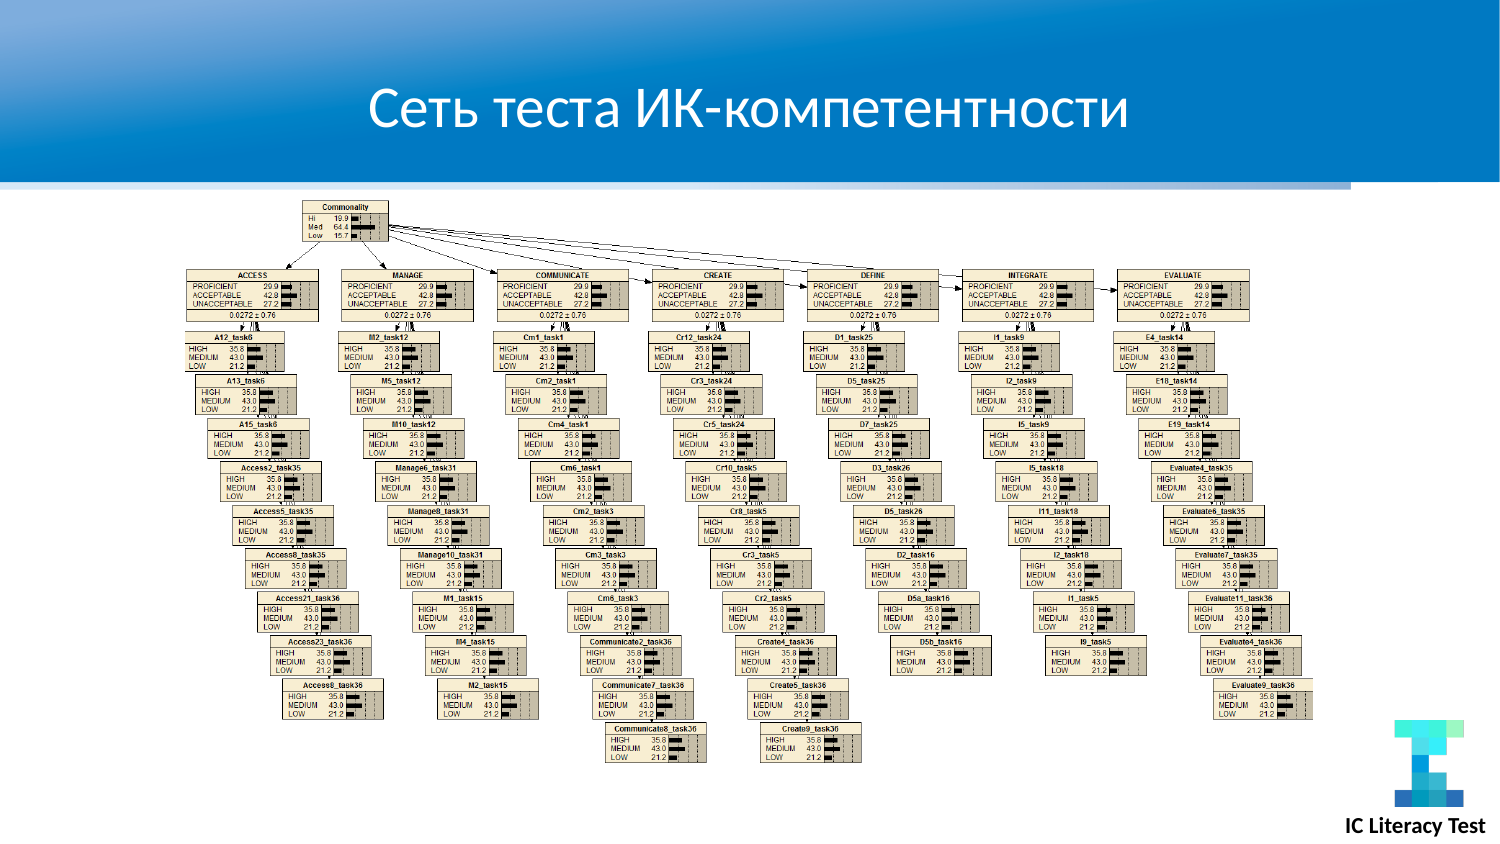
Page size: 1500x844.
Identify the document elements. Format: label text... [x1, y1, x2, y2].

picture [0, 0, 1119, 147]
title Сеть теста ИК-компетентности [74, 33, 1426, 175]
picture [185, 197, 1313, 764]
picture [0, 0, 1500, 190]
picture [1386, 720, 1472, 807]
